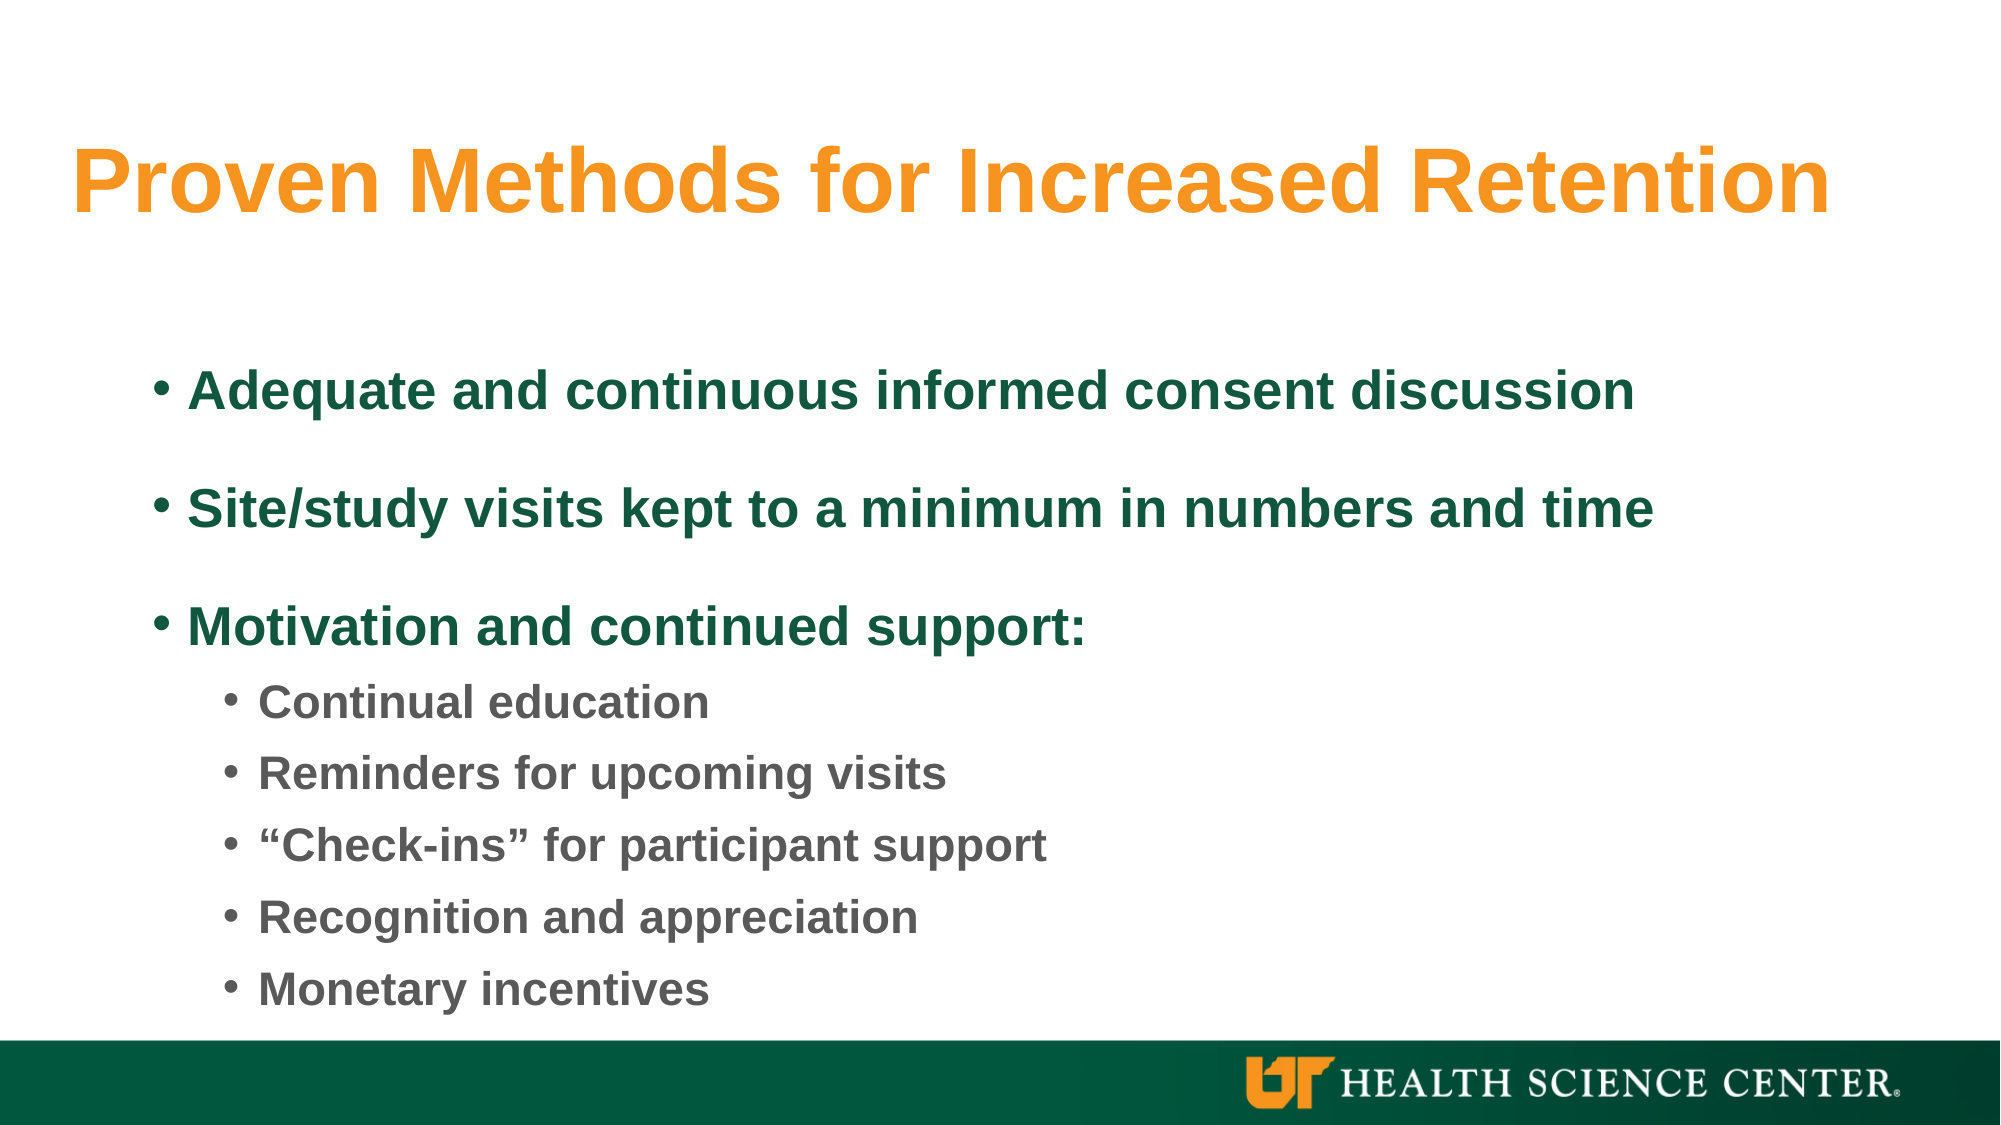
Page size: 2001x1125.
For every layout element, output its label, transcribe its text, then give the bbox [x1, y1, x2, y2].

list Adequate and continuous informed consent discussion​ Site/study visits​ kept to a minimum in numbers and time Motivation and continued support:​ Continual education​ Reminders for upcoming visits​ “Check-ins” for participant support​ Recognition and appreciation Monetary incentives [137, 314, 1863, 1028]
title Proven Methods for Increased Retention [56, 74, 1863, 292]
picture [0, 0, 2000, 1125]
